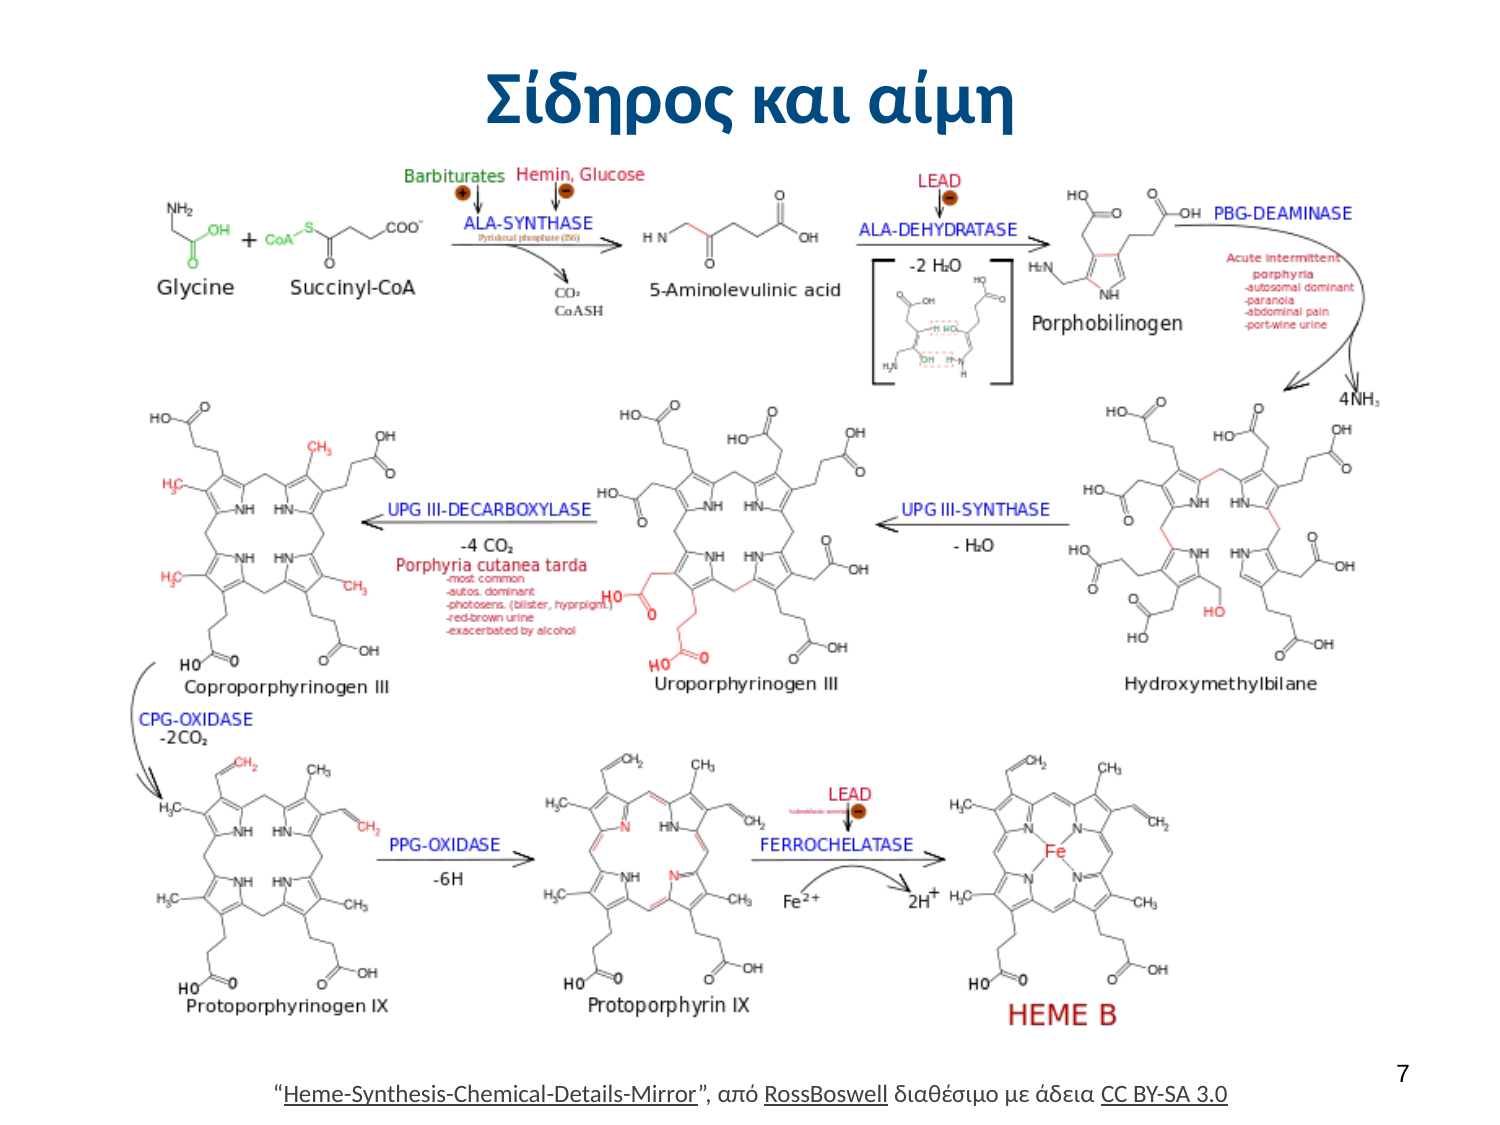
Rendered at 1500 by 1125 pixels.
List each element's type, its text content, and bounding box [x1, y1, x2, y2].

picture [100, 150, 1401, 1071]
slide_number 6 [1074, 1042, 1425, 1103]
text_box “Heme-Synthesis-Chemical-Details-Mirror”, από RossBoswell διαθέσιμο με άδεια CC BY-SA 3.0 [156, 1079, 1345, 1116]
title Σίδηρος και αίμη [76, 19, 1427, 169]
